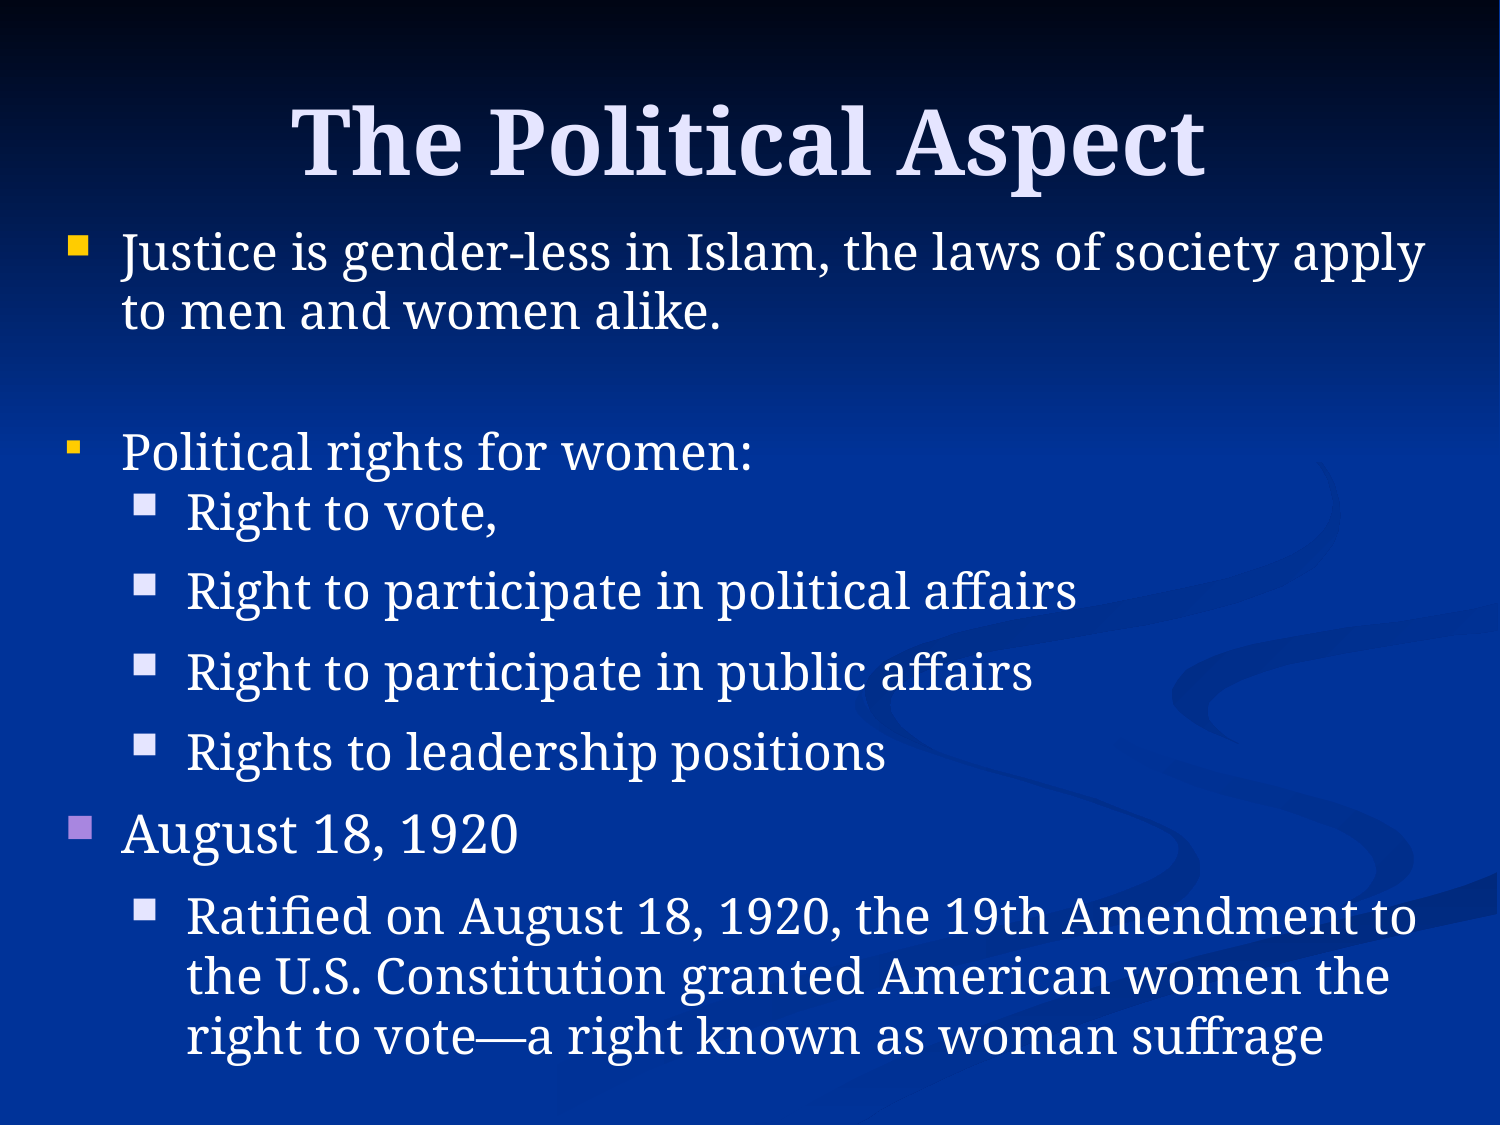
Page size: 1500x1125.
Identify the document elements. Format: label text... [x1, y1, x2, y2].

title The Political Aspect [75, 45, 1425, 212]
list Justice is gender-less in Islam, the laws of society apply to men and women alike. Political rights for women: Right to vote, Right to participate in political affairs Right to participate in public affairs Rights to leadership positions August 18, 1920 Ratified on August 18, 1920, the 19th Amendment to the U.S. Constitution granted American women the right to vote—a right known as woman suffrage [50, 212, 1475, 1075]
